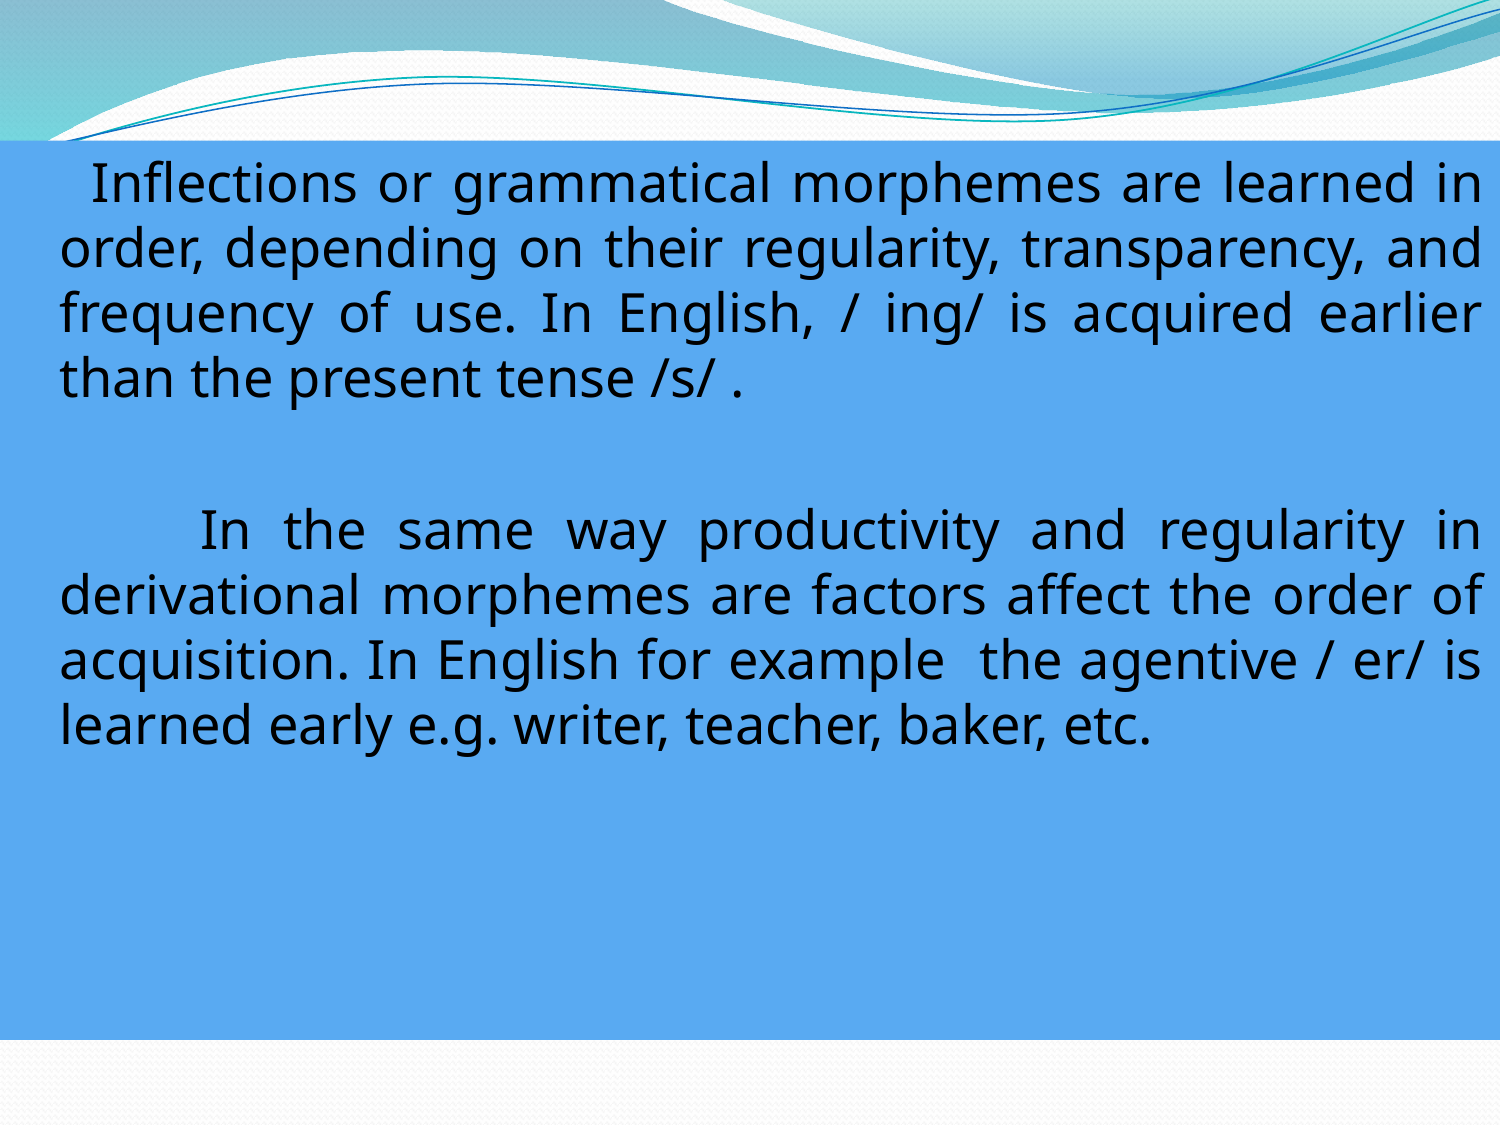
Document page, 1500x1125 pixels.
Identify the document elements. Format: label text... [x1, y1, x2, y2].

list Inflections or grammatical morphemes are learned in order, depending on their regularity, transparency, and frequency of use. In English, / ing/ is acquired earlier than the present tense /s/ . In the same way productivity and regularity in derivational morphemes are factors affect the order of acquisition. In English for example the agentive / er/ is learned early e.g. writer, teacher, baker, etc. [0, 140, 1500, 1040]
